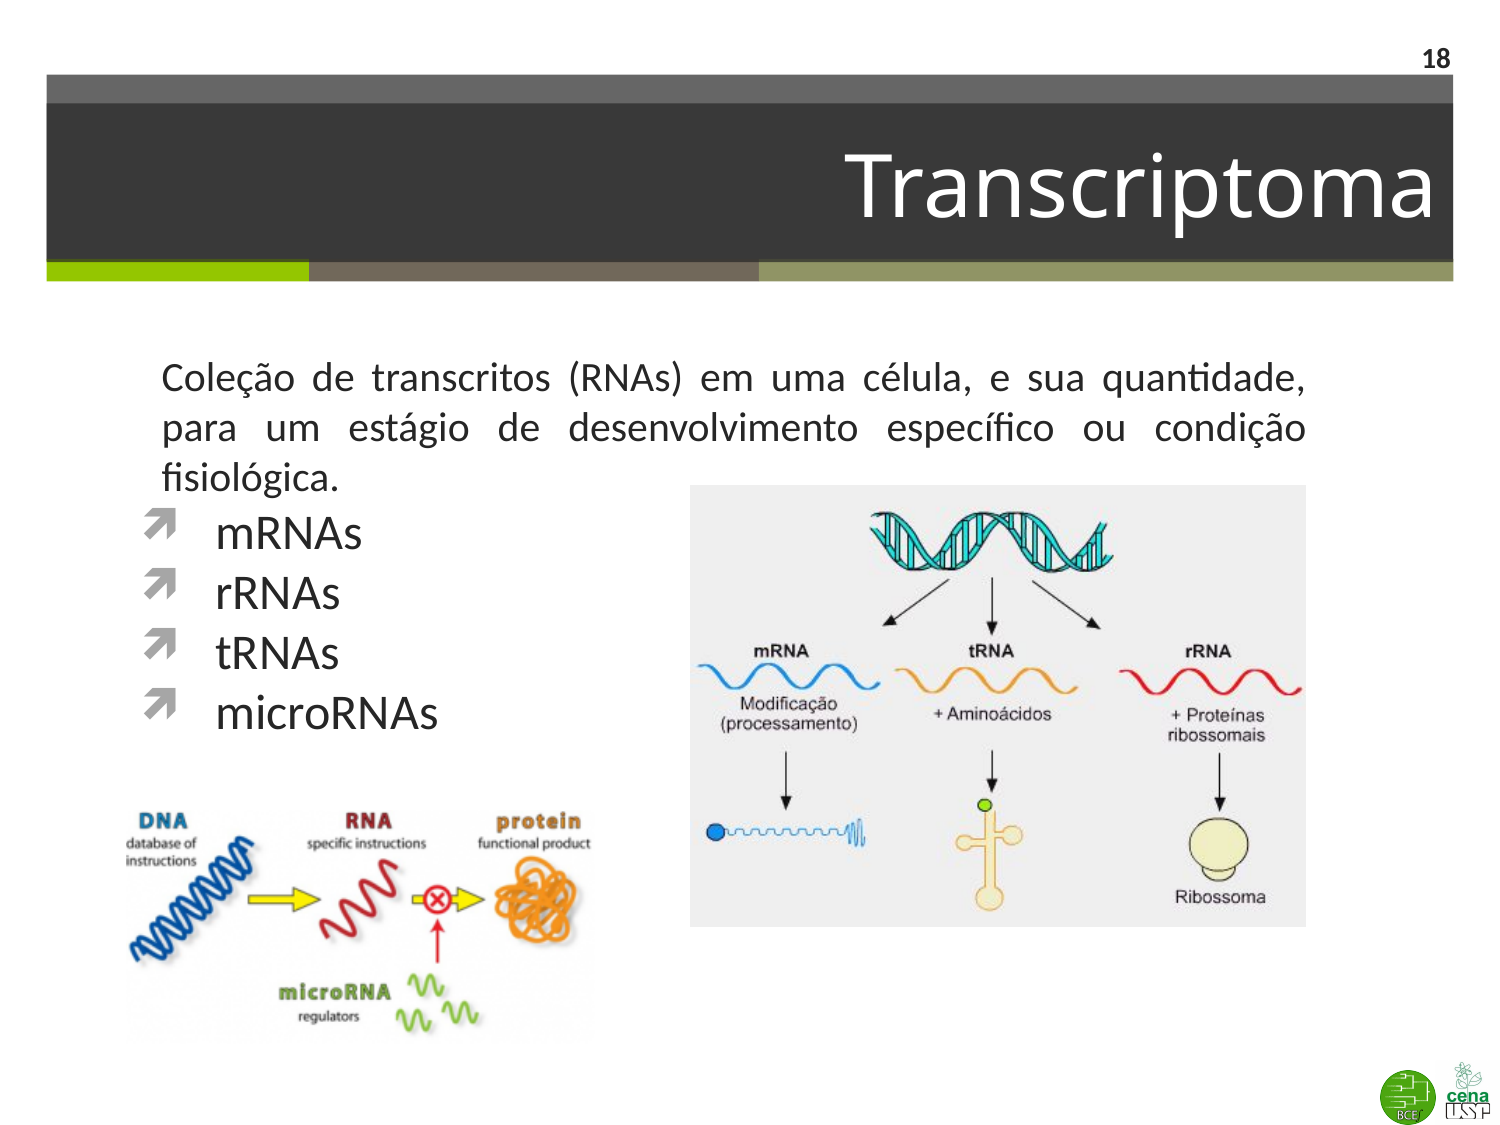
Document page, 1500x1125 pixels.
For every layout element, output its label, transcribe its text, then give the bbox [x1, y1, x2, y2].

text_box Coleção de transcritos (RNAs) em uma célula, e sua quantidade, para um estágio de desenvolvimento específico ou condição fisiológica. mRNAs rRNAs tRNAs microRNAs [125, 341, 1322, 1002]
slide_number 18 [1362, 27, 1466, 87]
picture [690, 485, 1306, 928]
title Transcriptoma [46, 103, 1454, 263]
picture [1380, 1060, 1500, 1125]
picture [125, 809, 596, 1044]
